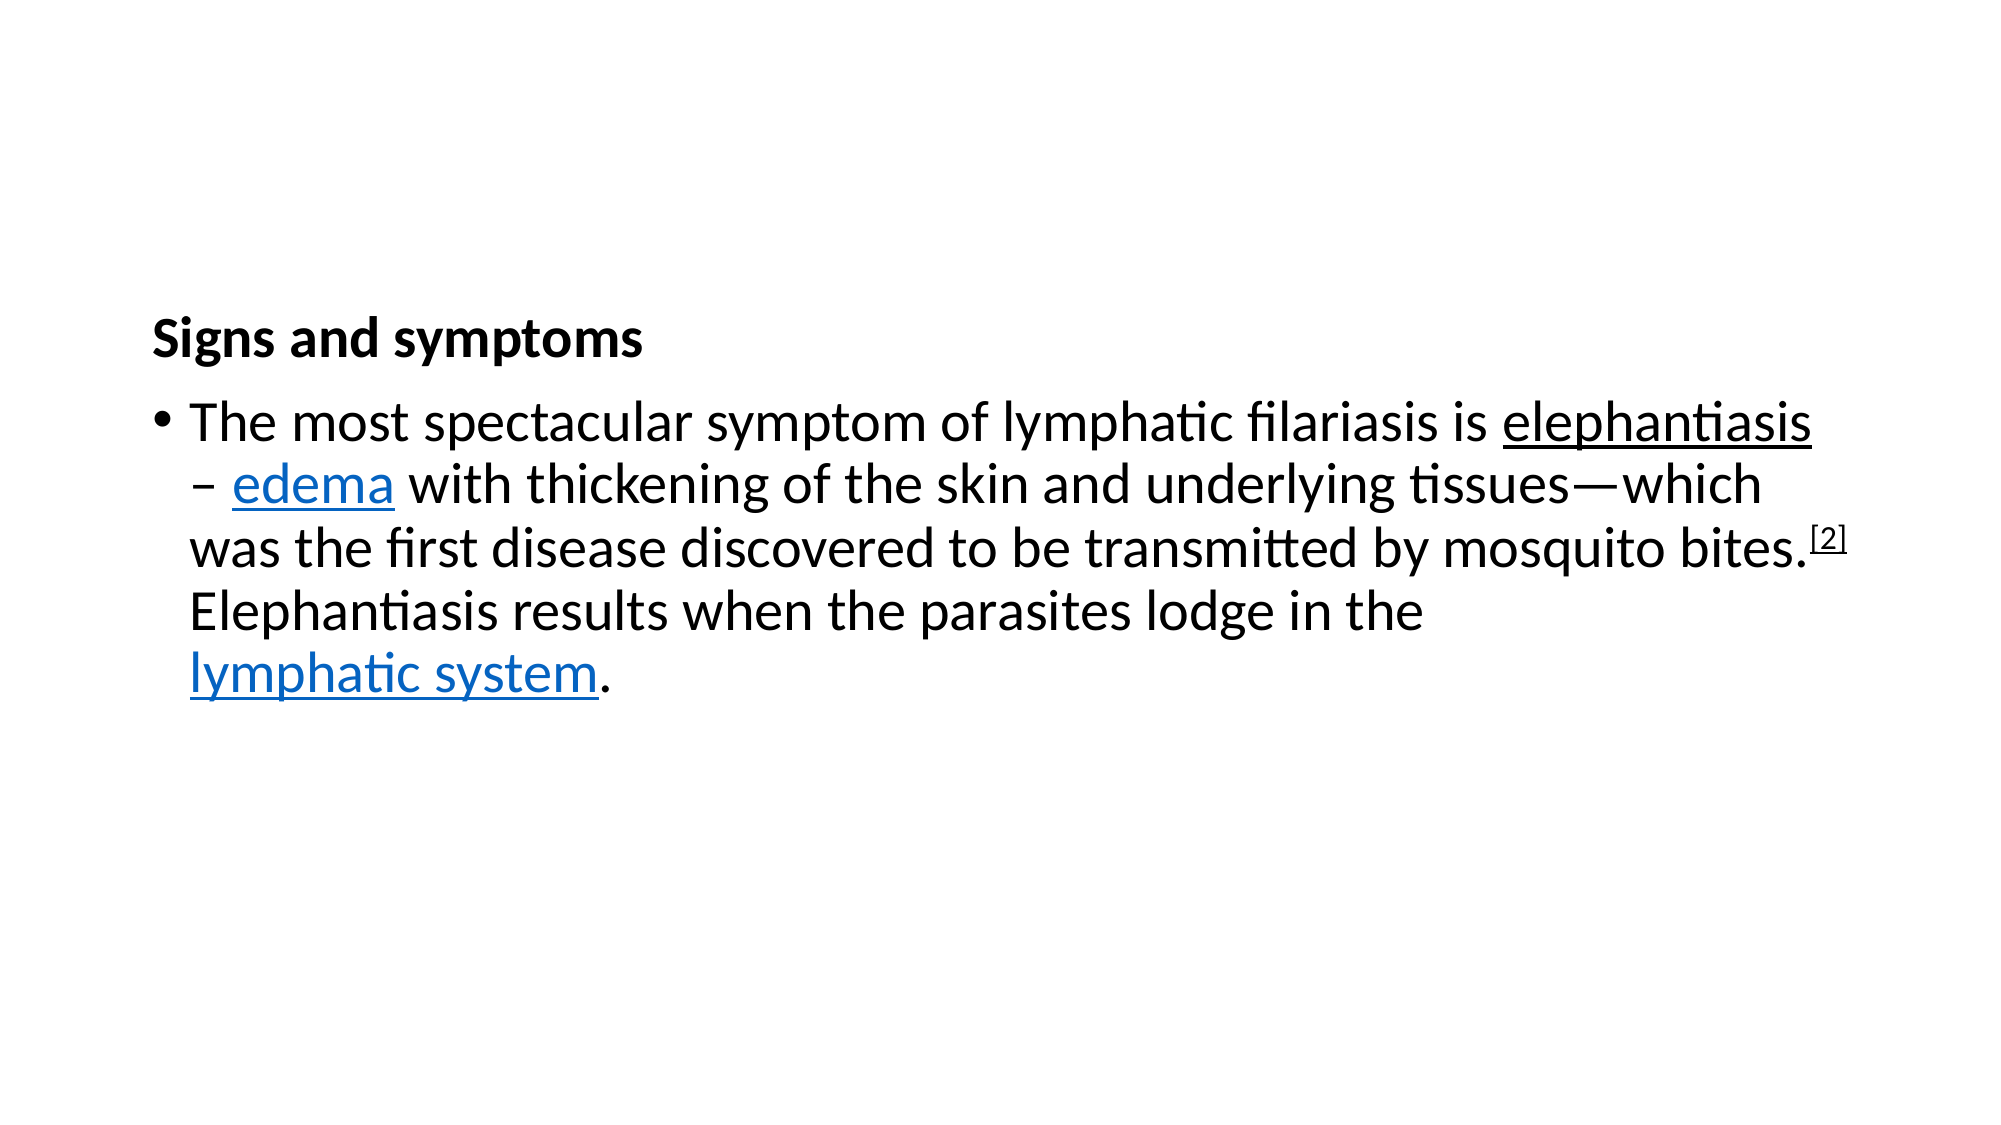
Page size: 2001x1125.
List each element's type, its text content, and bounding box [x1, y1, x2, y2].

list Signs and symptoms The most spectacular symptom of lymphatic filariasis is elephantiasis – edema with thickening of the skin and underlying tissues—which was the first disease discovered to be transmitted by mosquito bites.[2] Elephantiasis results when the parasites lodge in the lymphatic system. [137, 299, 1863, 1014]
